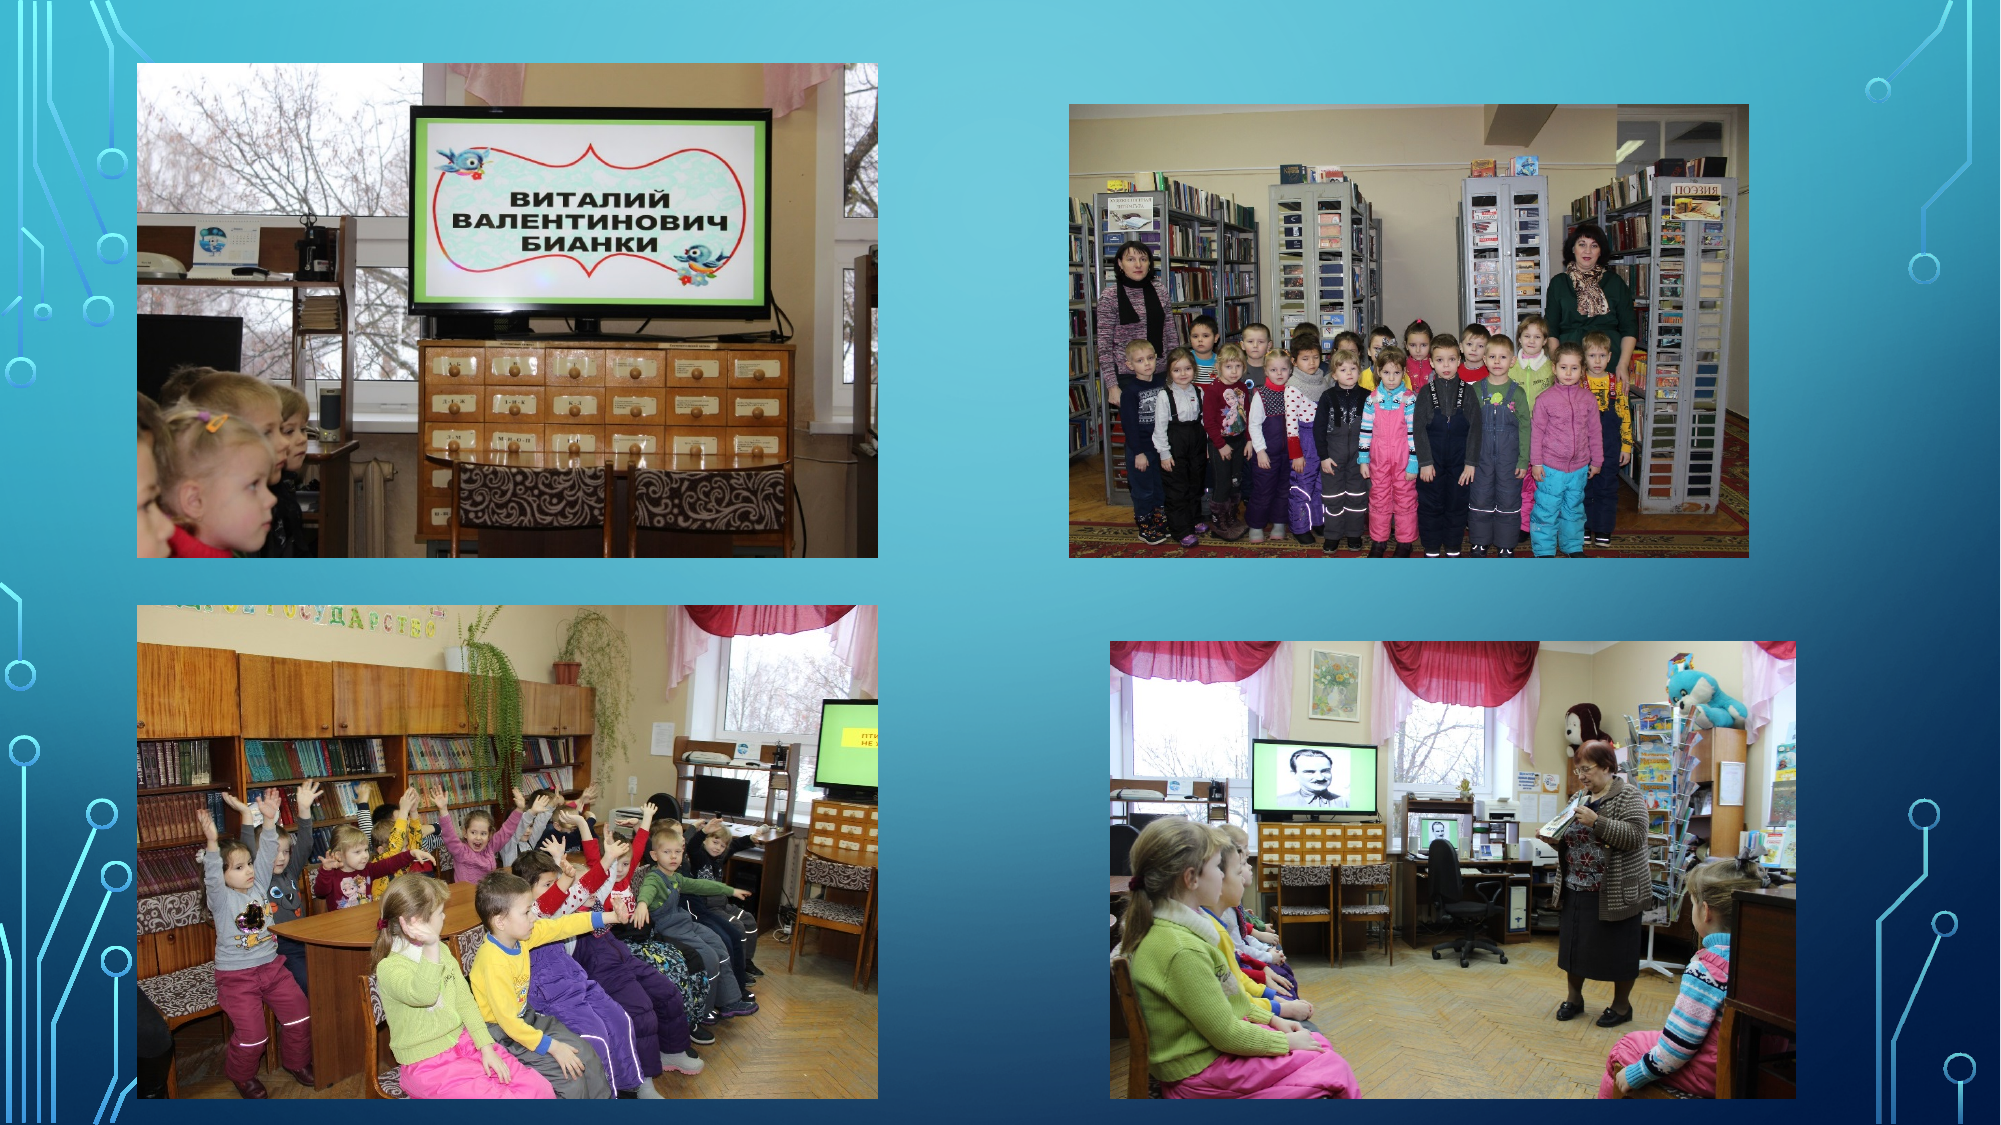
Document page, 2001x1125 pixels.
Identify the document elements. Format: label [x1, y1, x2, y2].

picture [1110, 641, 1797, 1099]
picture [137, 63, 878, 558]
picture [1069, 104, 1749, 558]
list [137, 605, 878, 1099]
